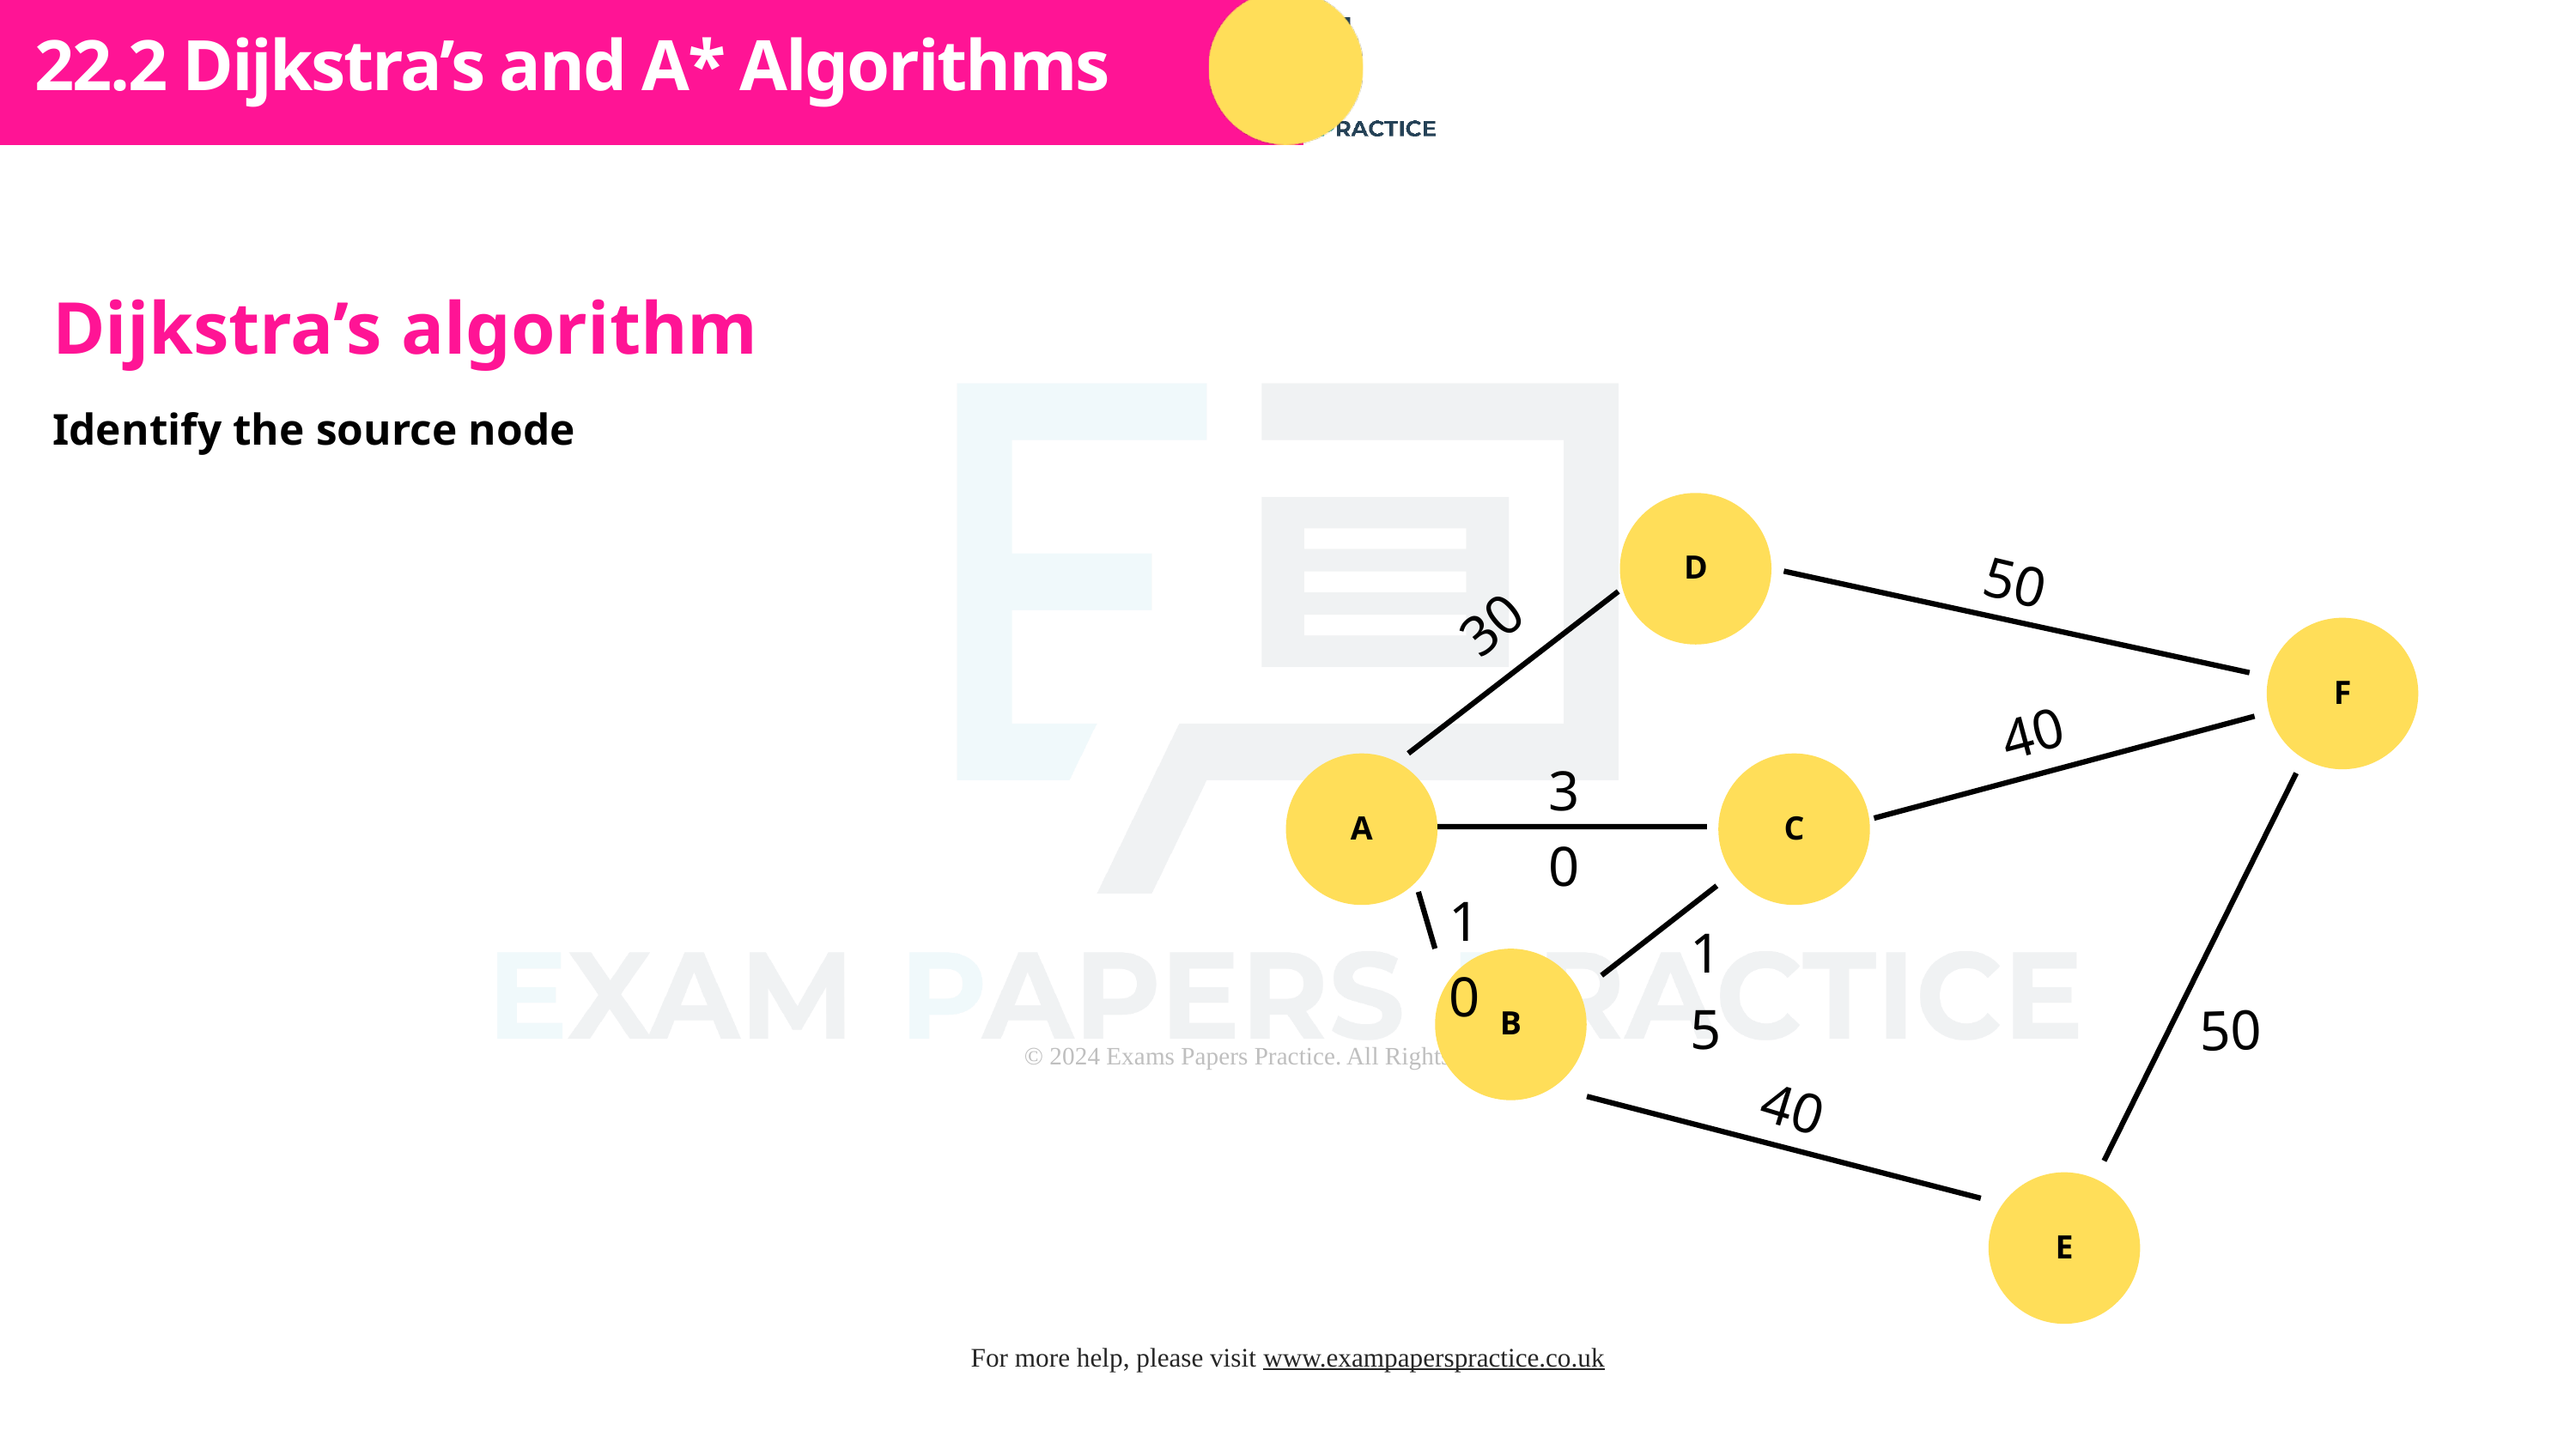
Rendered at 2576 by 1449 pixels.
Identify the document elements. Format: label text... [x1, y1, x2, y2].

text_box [1717, 753, 1871, 906]
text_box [0, 0, 1304, 146]
text_box 30 [1430, 562, 1544, 676]
text_box [1304, 0, 1364, 145]
text_box 10 [1440, 876, 1489, 948]
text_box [1285, 753, 1438, 906]
text_box 40 [1972, 676, 2089, 777]
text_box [1434, 948, 1588, 1101]
text_box 40 [1735, 1051, 1854, 1153]
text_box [1619, 492, 1772, 646]
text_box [2266, 617, 2419, 770]
text_box 30 [1534, 745, 1595, 898]
text_box 50 [2193, 983, 2267, 1062]
text_box Identify the source node [52, 393, 1107, 454]
text_box 50 [1973, 530, 2061, 621]
text_box Dijkstra’s algorithm [52, 268, 1086, 369]
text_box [1988, 1172, 2141, 1325]
text_box 15 [1682, 907, 1729, 1061]
